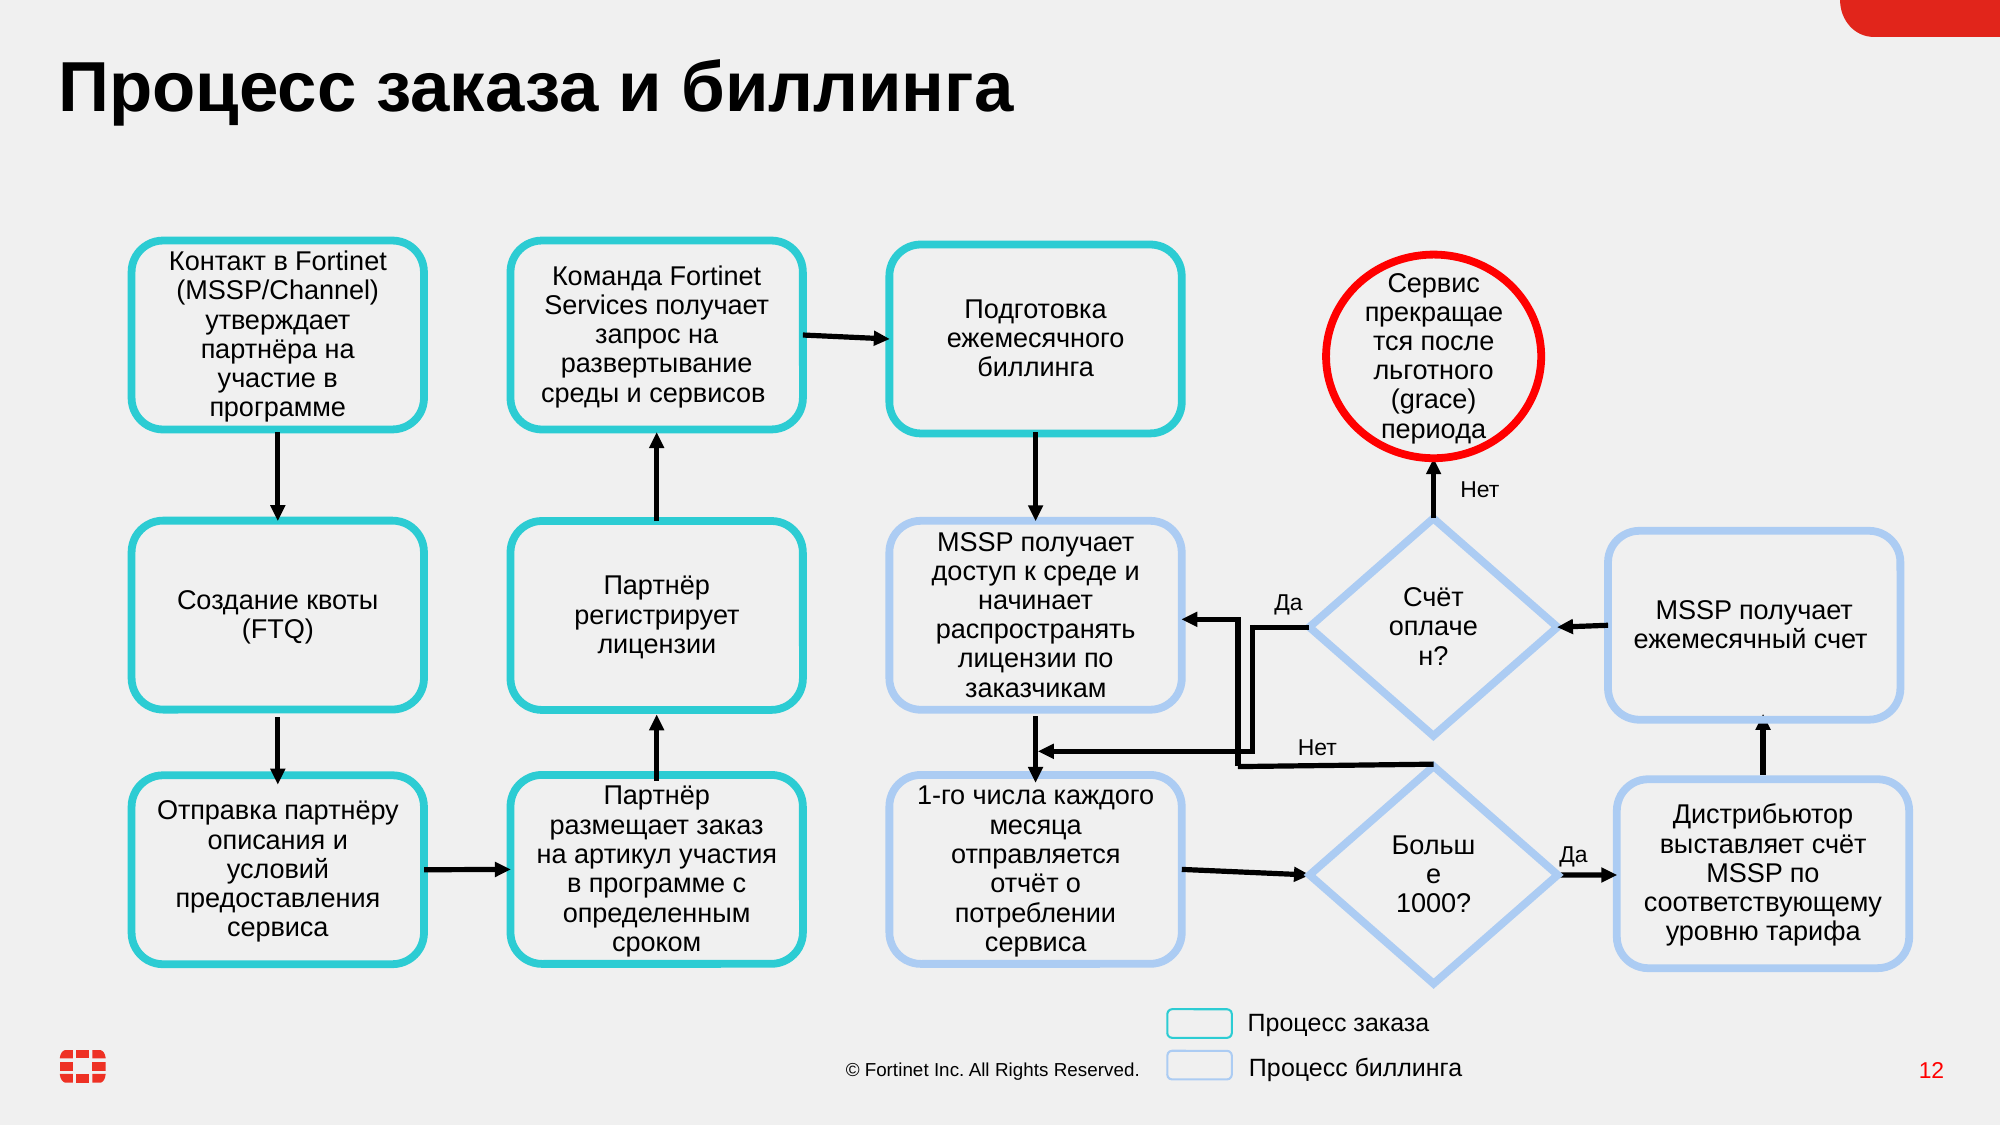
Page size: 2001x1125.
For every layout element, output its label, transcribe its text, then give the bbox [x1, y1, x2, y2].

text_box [1136, 664, 1284, 721]
text_box Нет [1283, 727, 1352, 764]
text_box 1-го числа каждого месяца отправляется отчёт о потреблении сервиса [888, 773, 1183, 965]
text_box Да [1544, 834, 1603, 876]
text_box Сервис прекращается после льготного (grace) периода [1325, 253, 1543, 460]
text_box Счёт оплачен? [1309, 518, 1559, 738]
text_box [1167, 1001, 1505, 1090]
text_box Подготовка ежемесячного биллинга [888, 243, 1183, 435]
text_box Дистрибьютор выставляет счёт MSSP по соответствующему уровню тарифа [1615, 778, 1911, 970]
text_box Команда Fortinet Services получает запрос на развертывание среды и сервисов [509, 239, 804, 431]
text_box MSSP получает ежемесячный счет [1606, 529, 1902, 721]
text_box Отправка партнёру описания и условий предоставления сервиса [130, 774, 426, 966]
text_box Контакт в Fortinet (MSSP/Channel) утверждает партнёра на участие в программе [130, 239, 426, 431]
text_box Партнёр регистрирует лицензии [509, 519, 804, 711]
text_box Партнёр размещает заказ на артикул участия в программе с определенным сроком [509, 773, 804, 965]
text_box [802, 335, 890, 340]
text_box MSSP получает доступ к среде и начинает распространять лицензии по заказчикам [888, 519, 1183, 711]
text_box Да [1259, 582, 1318, 624]
text_box Больше 1000? [1308, 765, 1559, 986]
text_box Создание квоты (FTQ) [130, 519, 426, 711]
title Процесс заказа и биллинга [44, 28, 1822, 148]
text_box Нет [1445, 469, 1514, 511]
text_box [1181, 869, 1310, 875]
